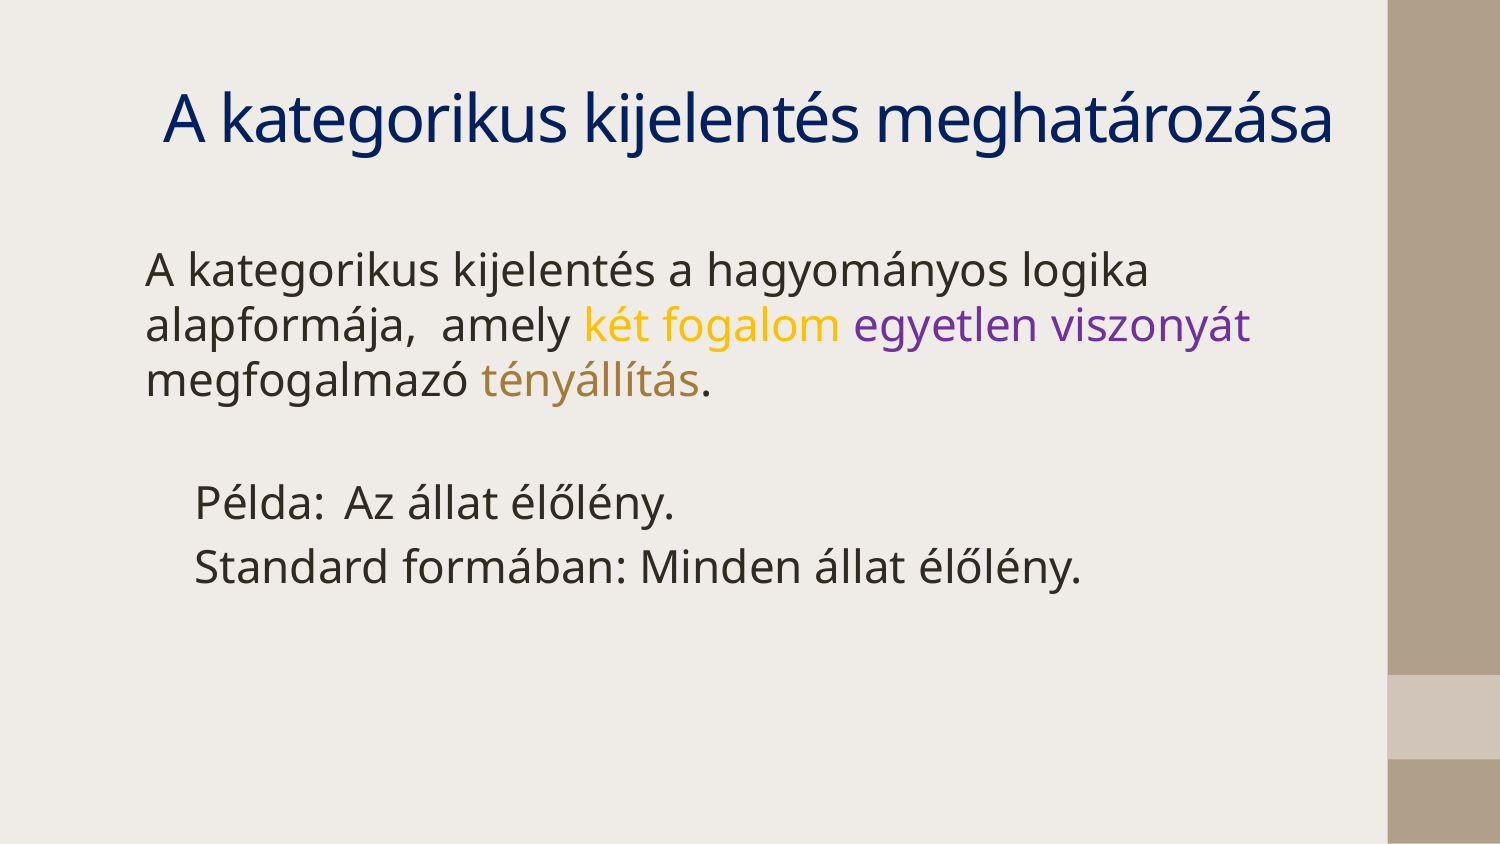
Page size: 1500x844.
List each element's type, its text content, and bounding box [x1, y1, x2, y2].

list A kategorikus kijelentés a hagyományos logika alapformája, amely két fogalom egyetlen viszonyát megfogalmazó tényállítás. Példa: Az állat élőlény. Standard formában: Minden állat élőlény. [112, 168, 1388, 765]
title A kategorikus kijelentés meghatározása [75, 18, 1425, 214]
